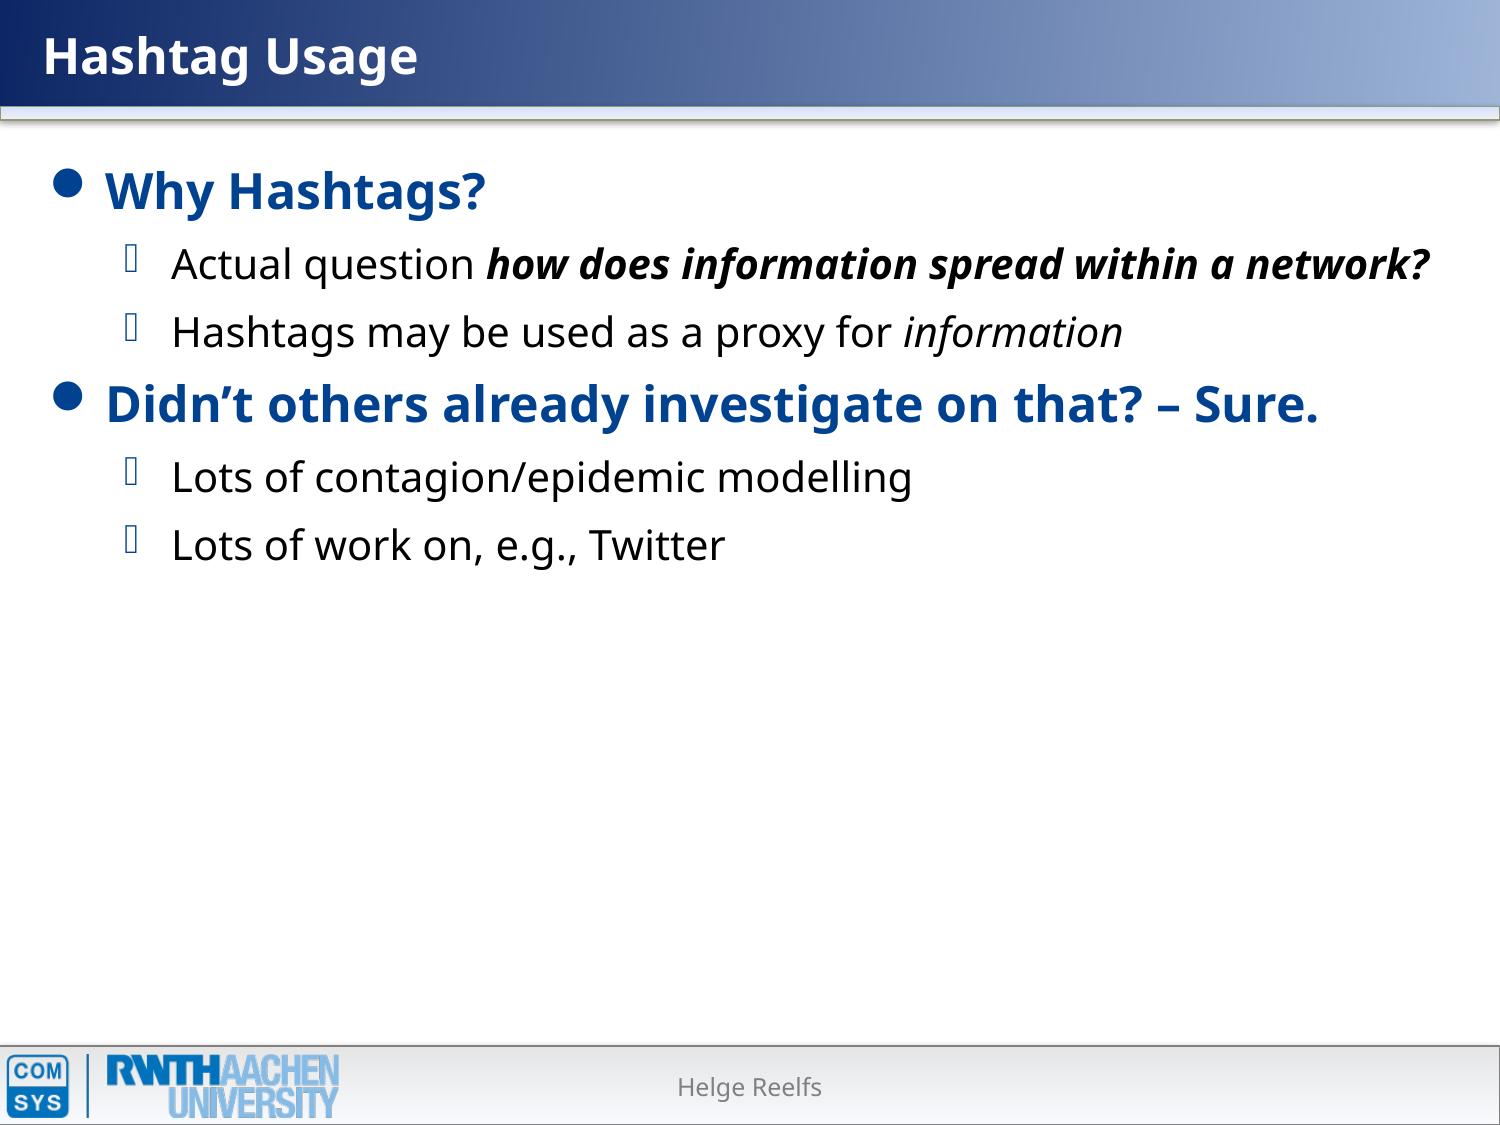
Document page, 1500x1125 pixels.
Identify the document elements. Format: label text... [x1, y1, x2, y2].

list Why Hashtags? Actual question how does information spread within a network? Hashtags may be used as a proxy for information Didn’t others already investigate on that? – Sure. Lots of contagion/epidemic modelling Lots of work on, e.g., Twitter [33, 145, 1471, 1018]
title Hashtag Usage [27, 16, 1464, 92]
